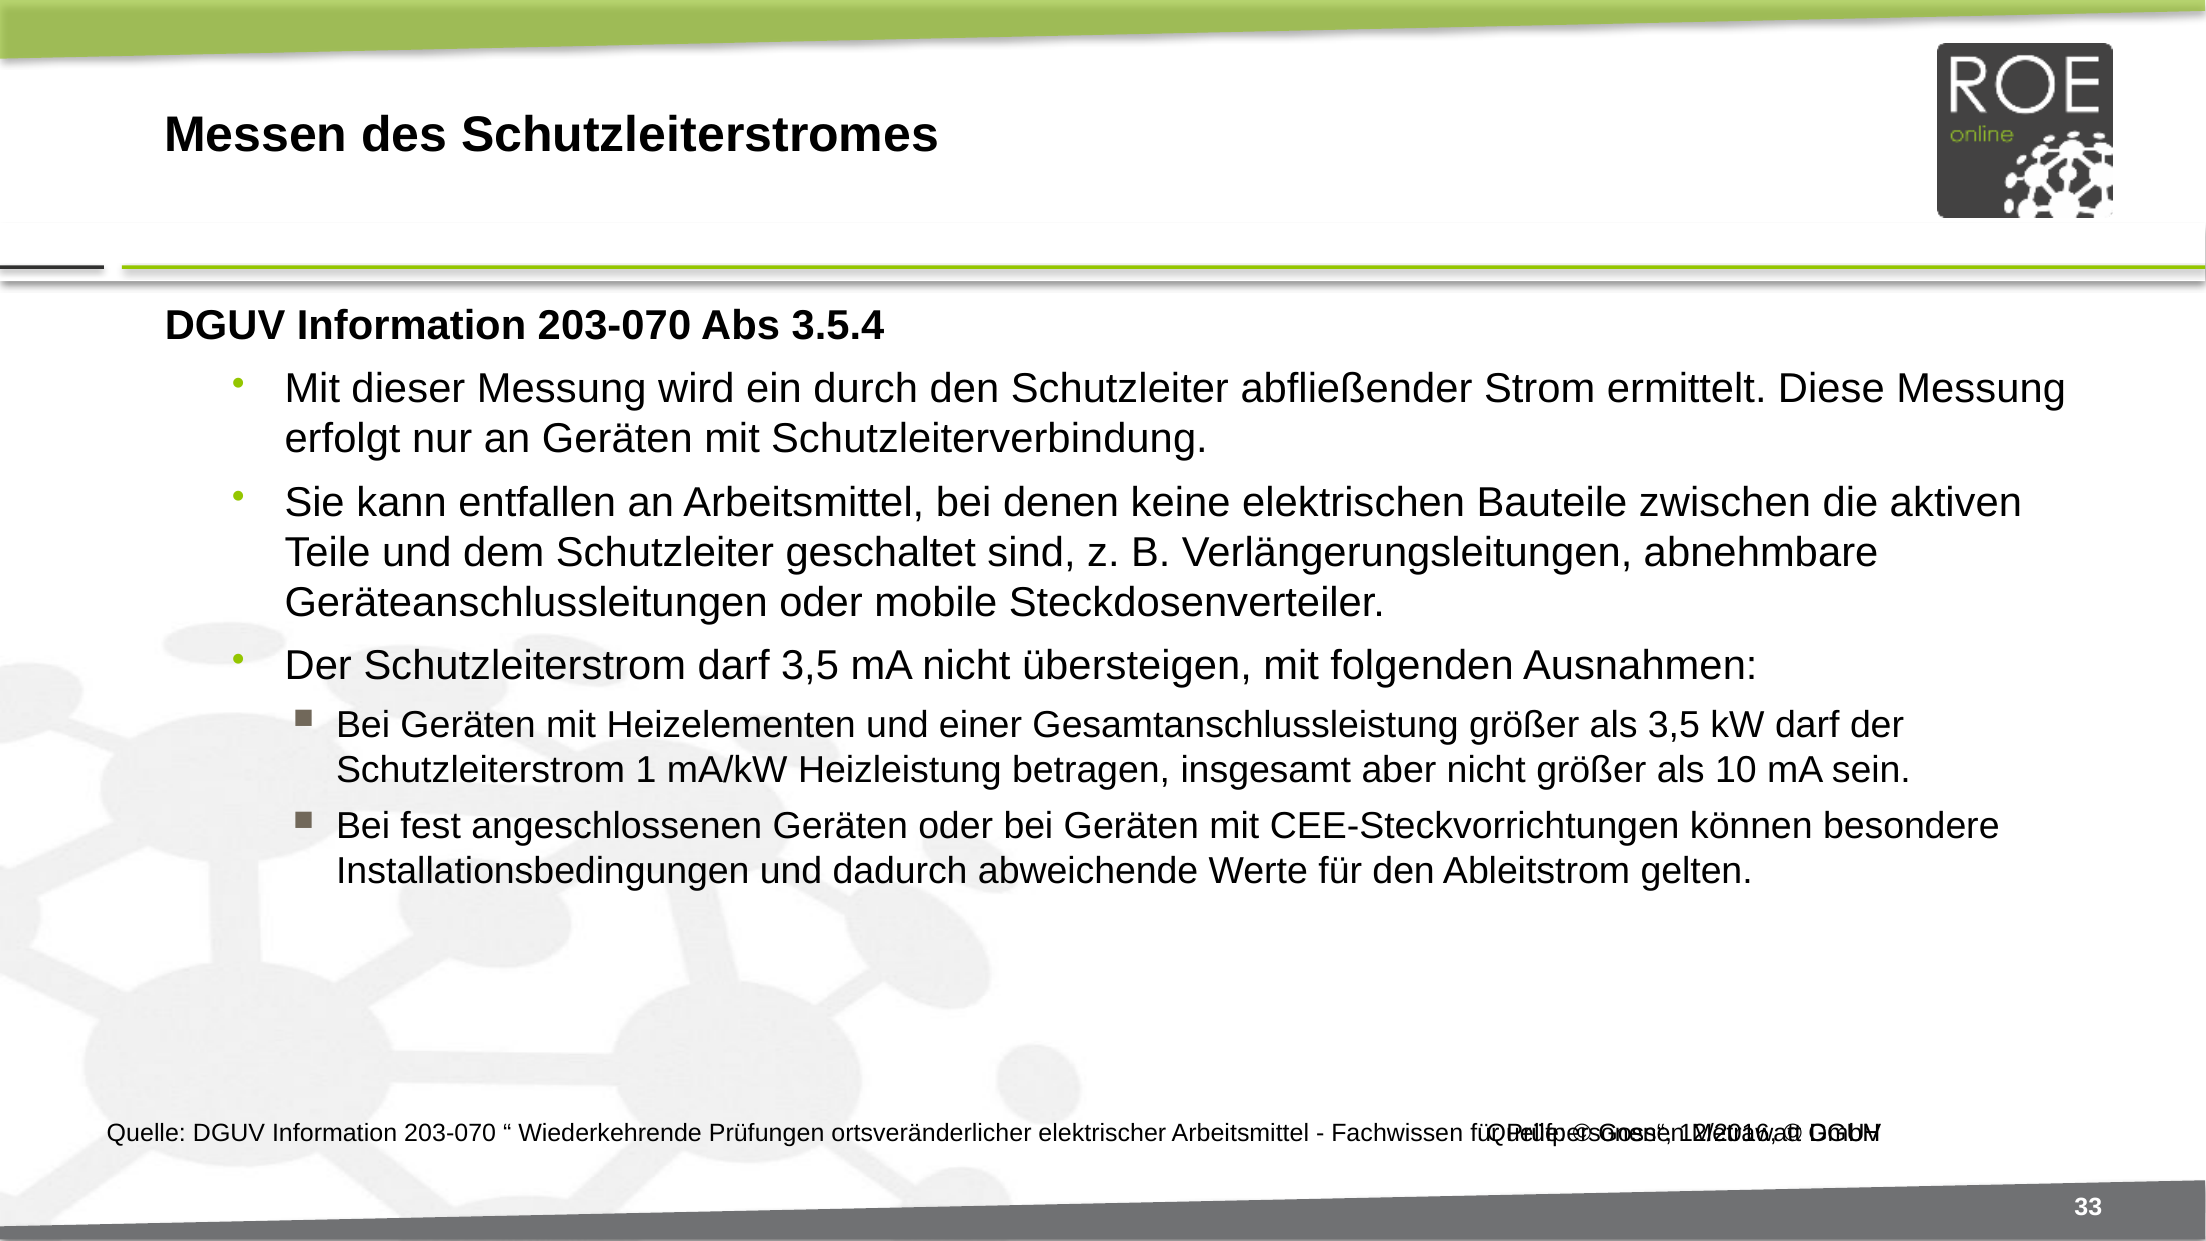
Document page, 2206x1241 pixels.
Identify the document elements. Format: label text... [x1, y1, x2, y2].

text_box Quelle: DGUV Information 203-070 “ Wiederkehrende Prüfungen ortsveränderlicher elektrischer Arbeitsmittel - Fachwissen für Prüfpersonen“, 12/2016, © DGUV [91, 1108, 1471, 1154]
list DGUV Information 203-070 Abs 3.5.4 Mit dieser Messung wird ein durch den Schutzleiter abfließender Strom ermittelt. Diese Messung erfolgt nur an Geräten mit Schutzleiterverbindung. Sie kann entfallen an Arbeitsmittel, bei denen keine elektrischen Bauteile zwischen die aktiven Teile und dem Schutzleiter geschaltet sind, z. B. Verlängerungsleitungen, abnehmbare Geräteanschlussleitungen oder mobile Steckdosenverteiler. Der Schutzleiterstrom darf 3,5 mA nicht übersteigen, mit folgenden Ausnahmen: Bei Geräten mit Heizelementen und einer Gesamtanschlussleistung größer als 3,5 kW darf der Schutzleiterstrom 1 mA/kW Heizleistung betragen, insgesamt aber nicht größer als 10 mA sein. Bei fest angeschlossenen Geräten oder bei Geräten mit CEE-Steckvorrichtungen können besondere Installationsbedingungen und dadurch abweichende Werte für den Ableitstrom gelten. [147, 289, 2111, 1103]
text_box Quelle: © Gossen Metrawatt GmbH [1471, 1108, 1904, 1154]
slide_number 33 [2023, 1183, 2153, 1228]
title Messen des Schutzleiterstromes [146, 41, 1878, 221]
picture [1937, 43, 2113, 218]
